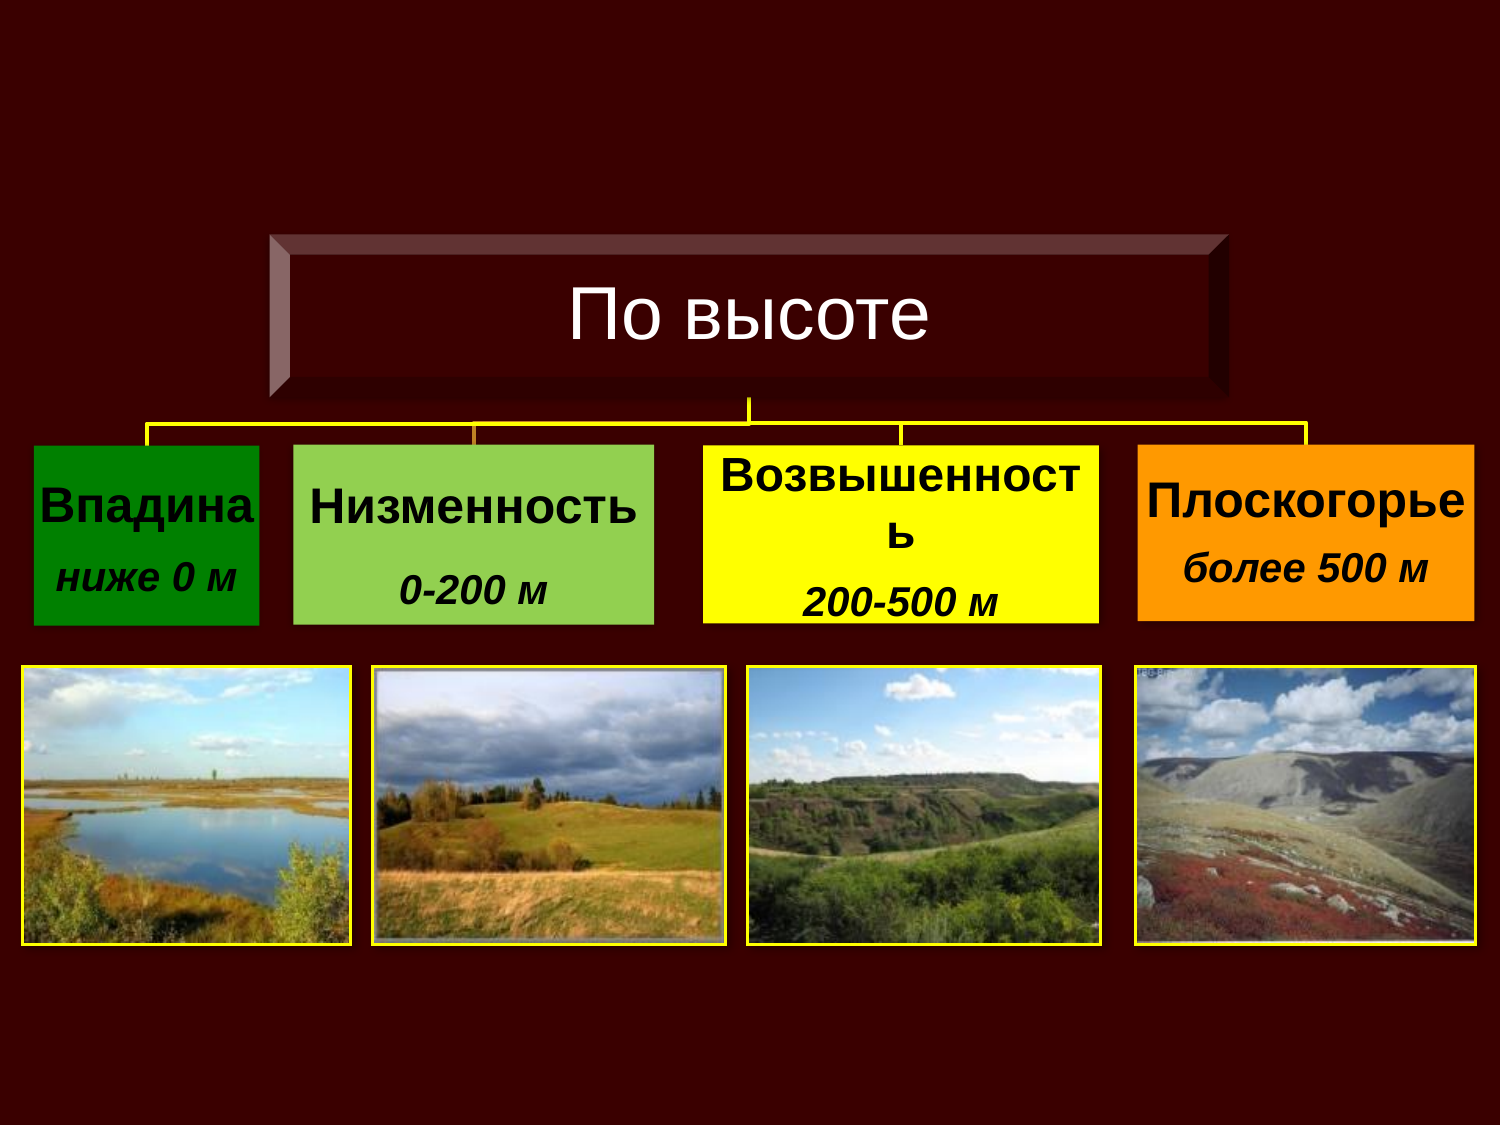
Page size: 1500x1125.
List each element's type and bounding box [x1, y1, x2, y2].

picture [373, 667, 725, 944]
list [23, 162, 1476, 701]
picture [1136, 667, 1475, 944]
picture [23, 667, 350, 944]
picture [748, 667, 1100, 944]
